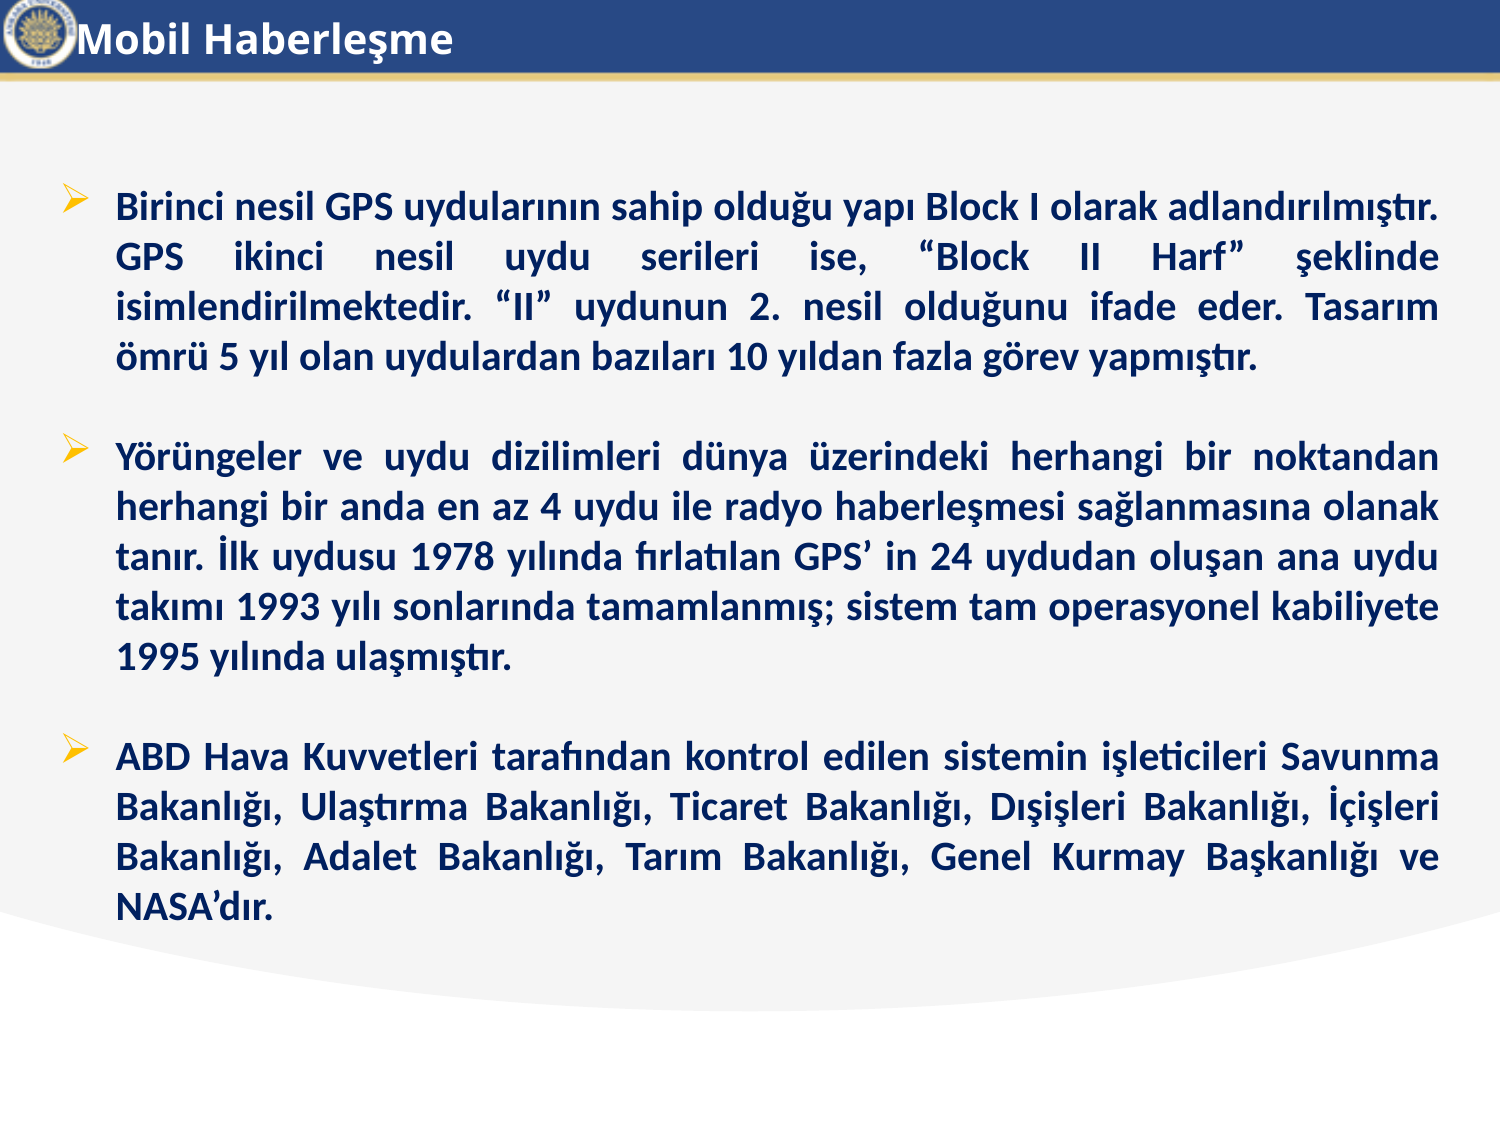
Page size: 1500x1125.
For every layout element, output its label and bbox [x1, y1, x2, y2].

picture [0, 0, 1500, 1012]
